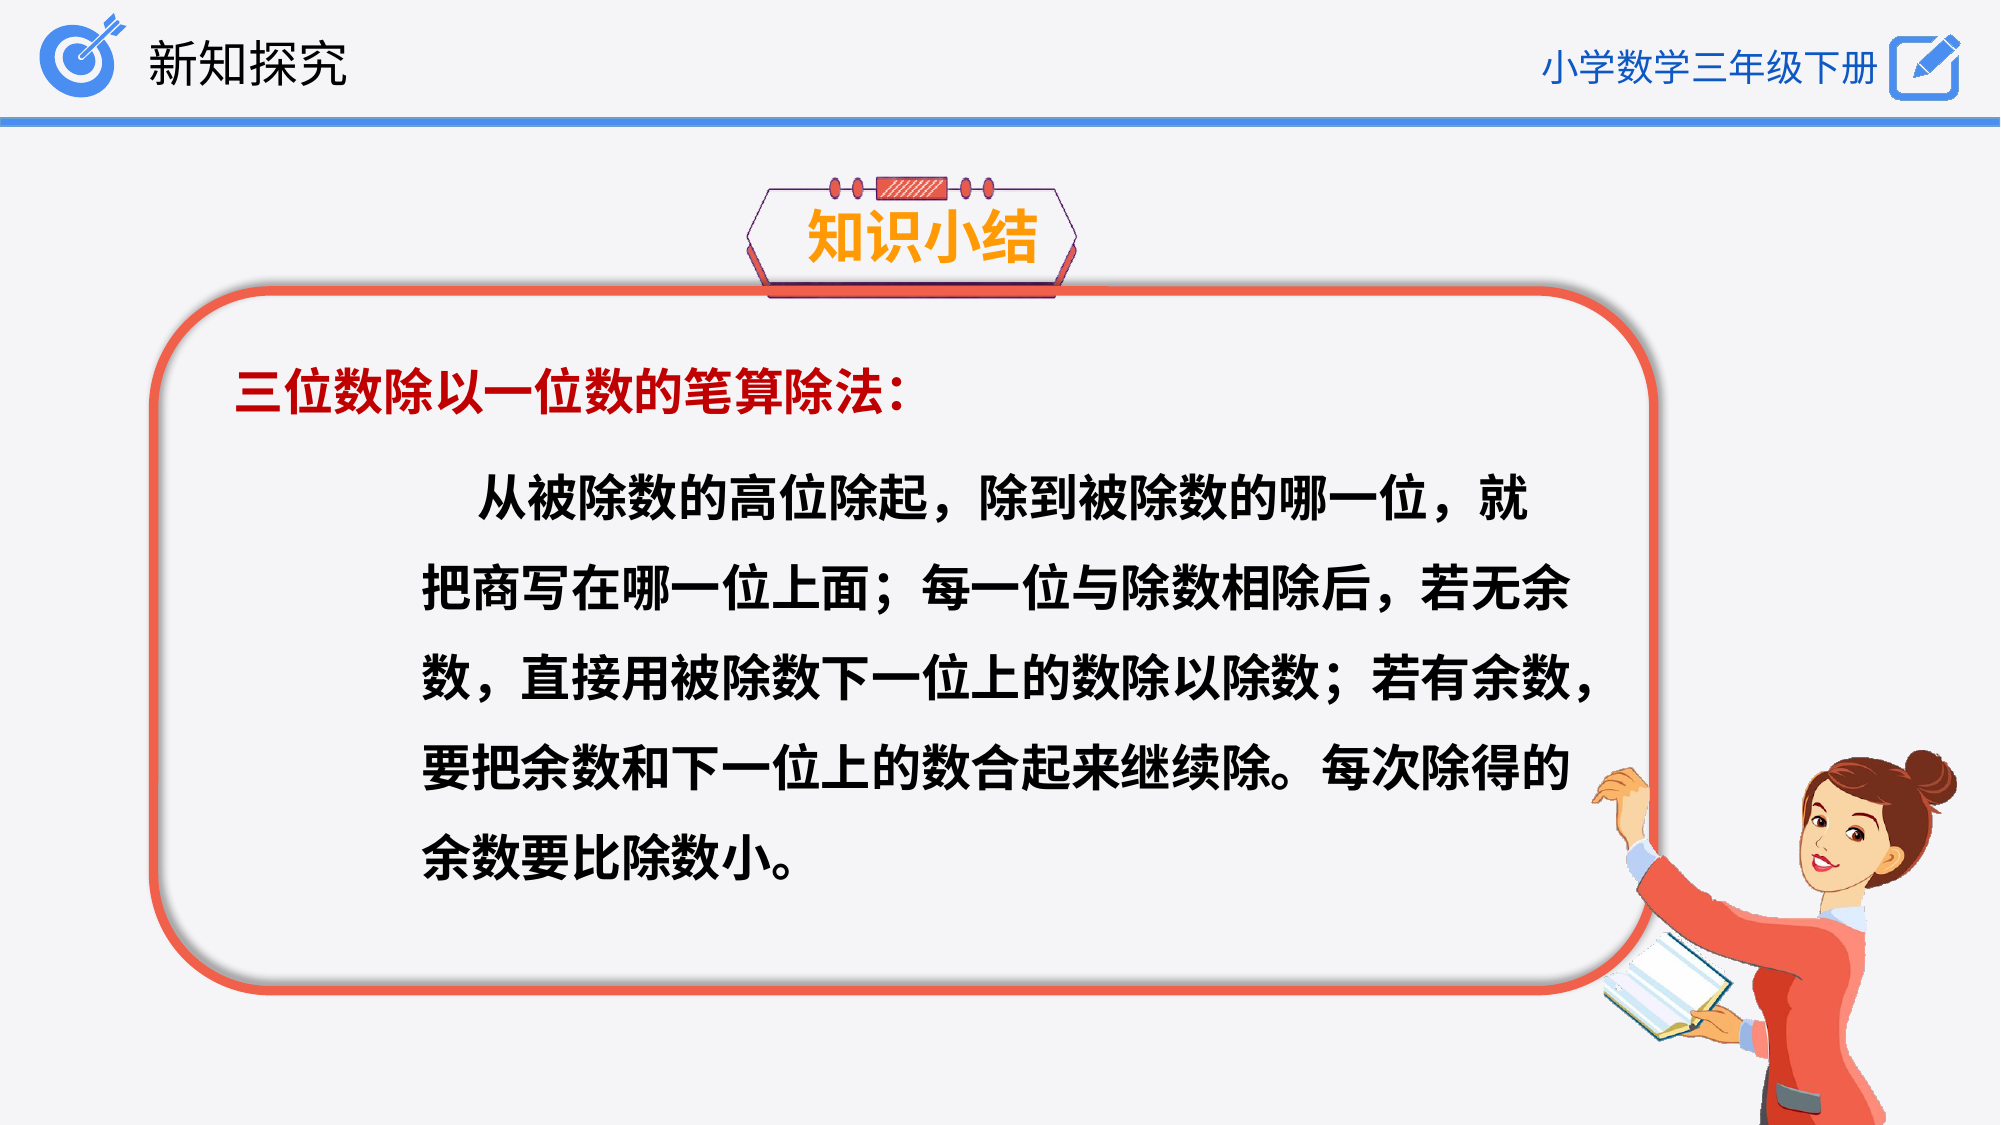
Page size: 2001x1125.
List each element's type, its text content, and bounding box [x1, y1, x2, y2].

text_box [153, 163, 1966, 1125]
text_box 新知探究 [134, 24, 364, 100]
